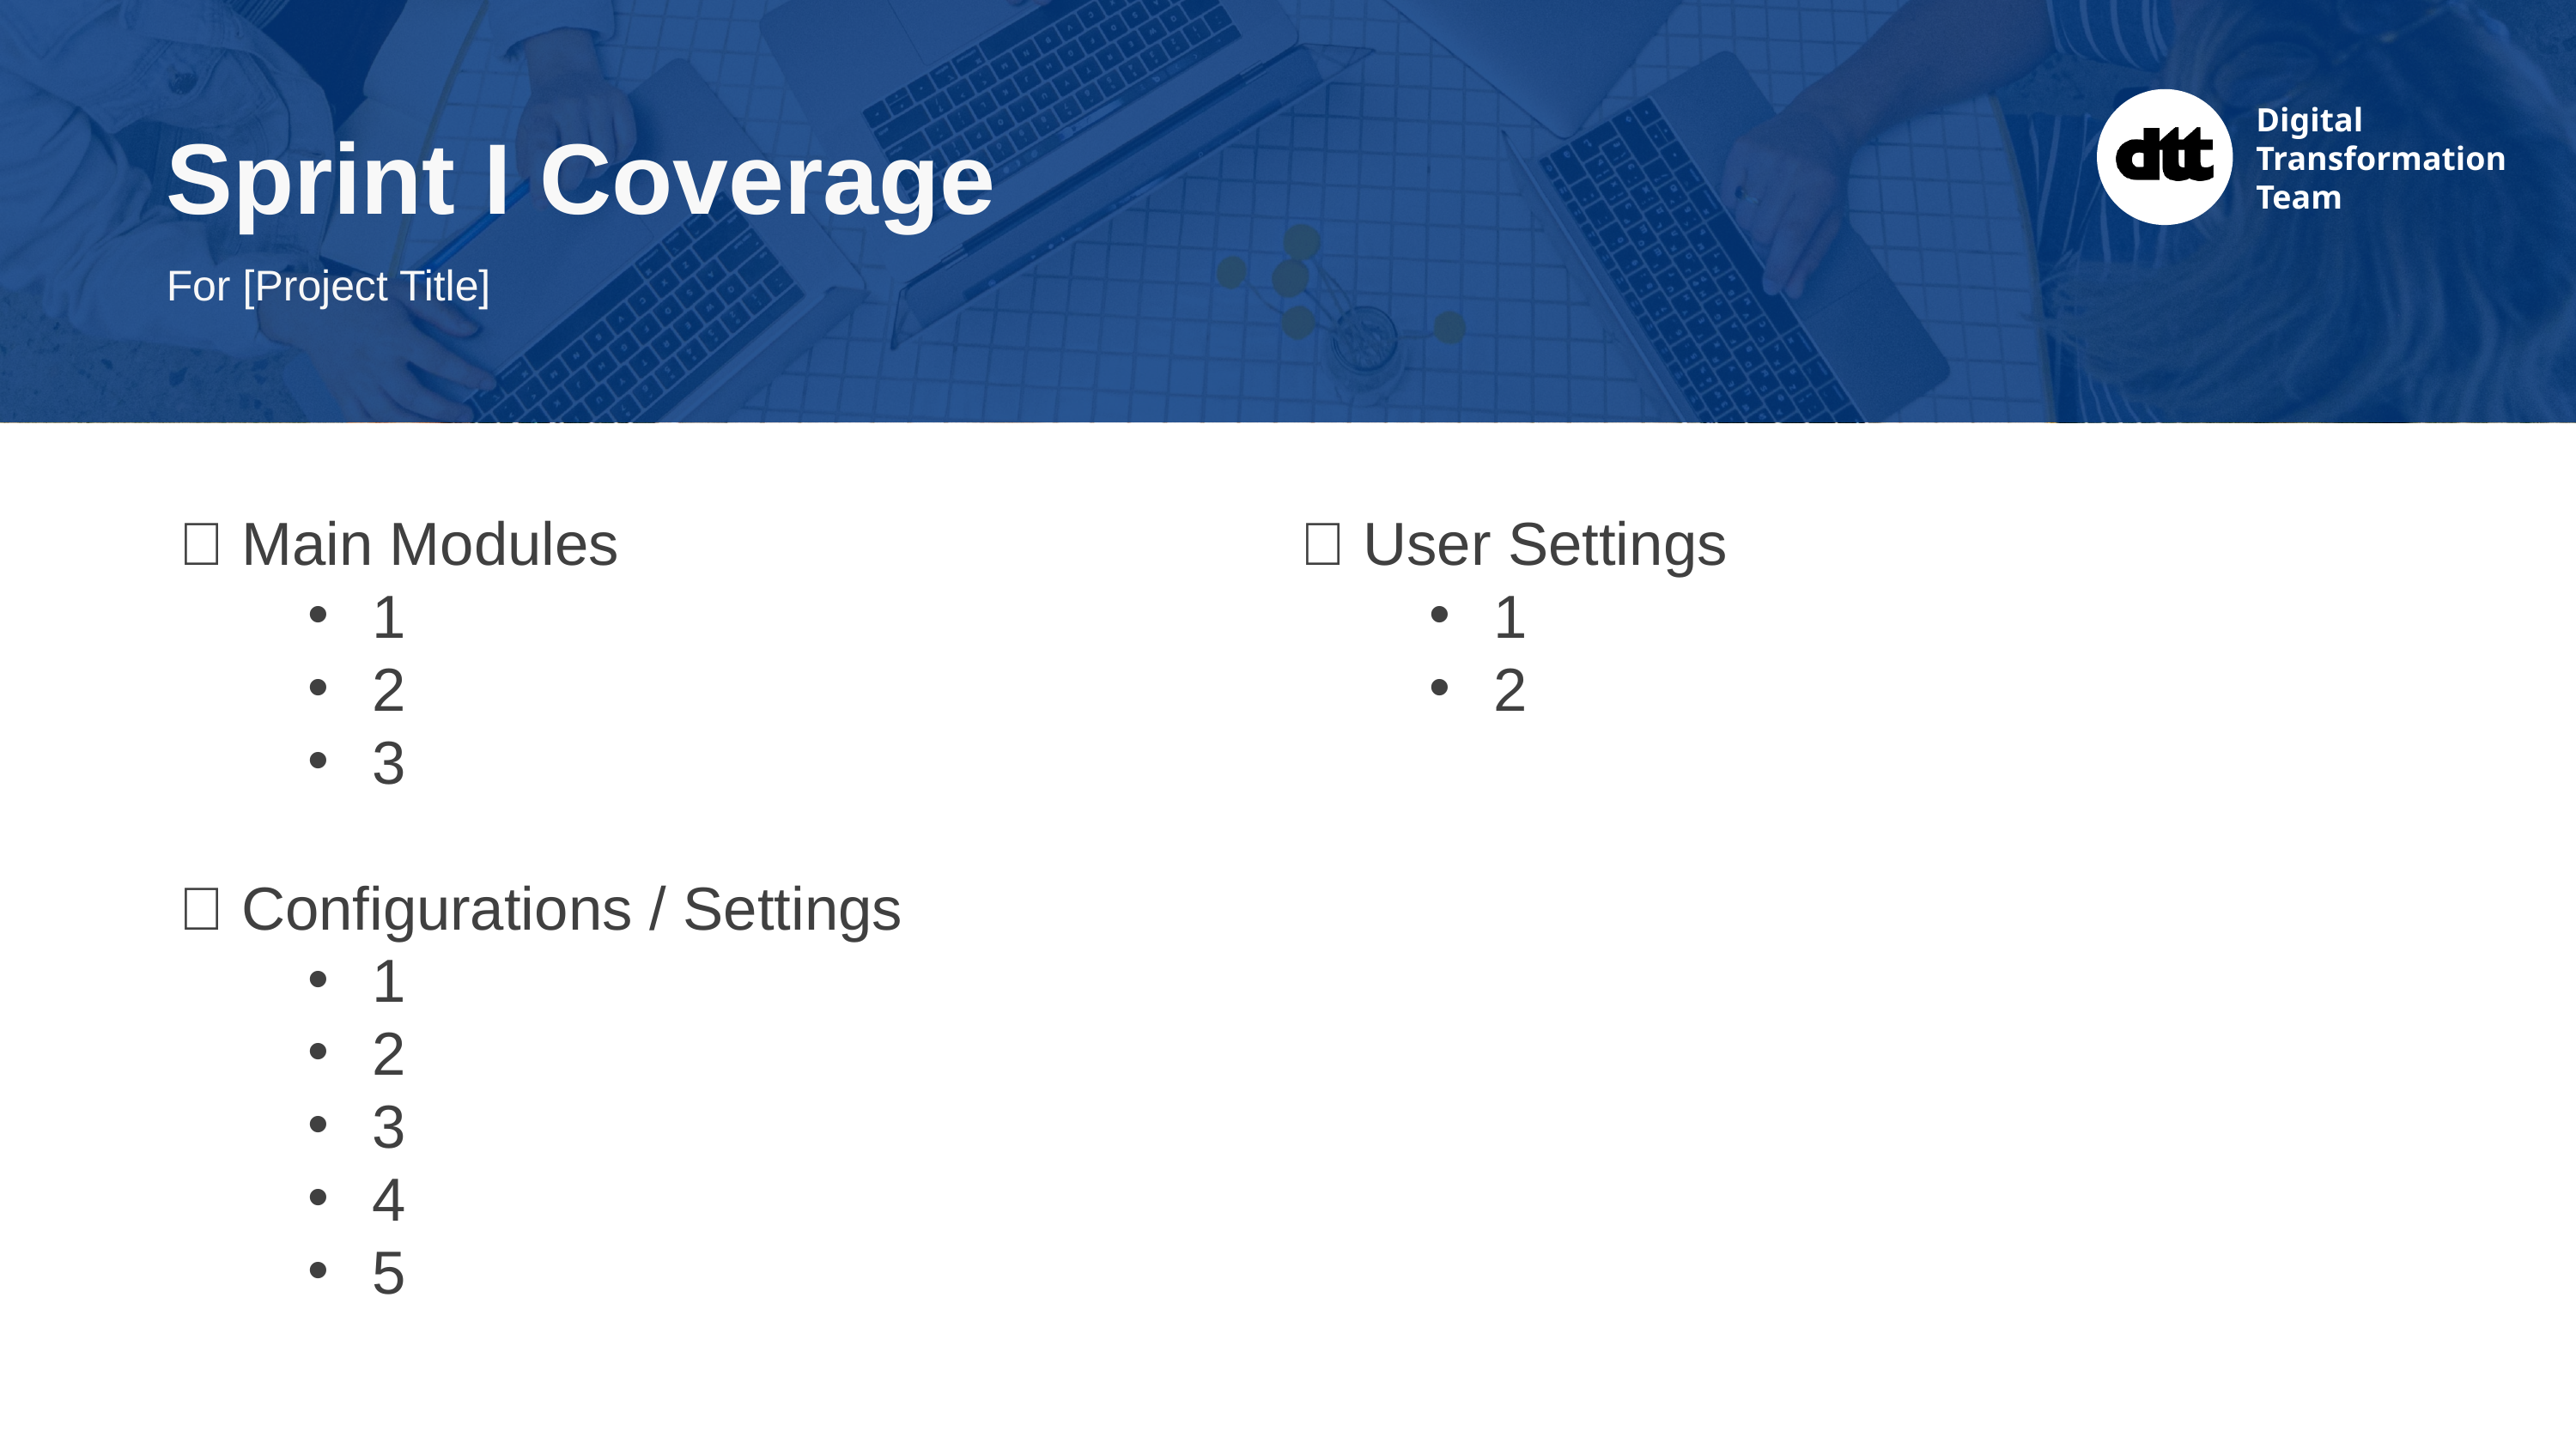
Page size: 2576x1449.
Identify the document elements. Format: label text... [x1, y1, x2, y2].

text_box ✅ User Settings 1 2 [1287, 498, 2262, 730]
text_box ✅ Main Modules 1 2 3 ✅ Configurations / Settings 1 2 3 4 5 [166, 498, 1139, 1313]
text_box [0, 0, 2576, 423]
picture [2096, 88, 2233, 226]
